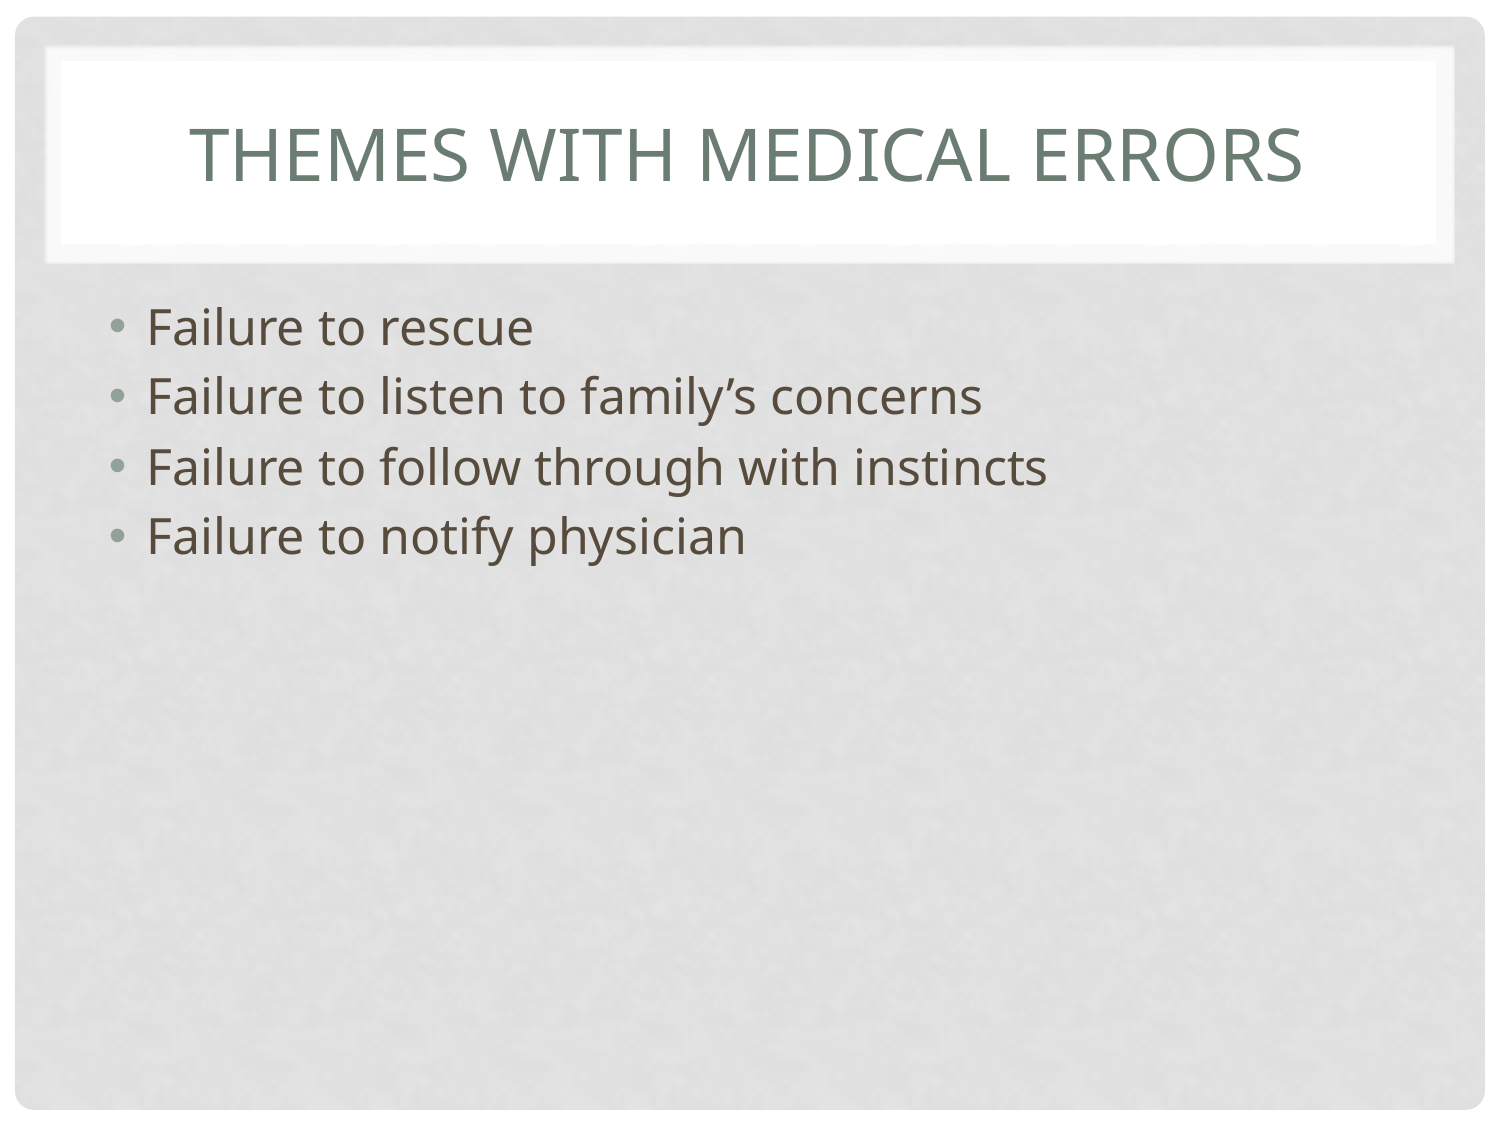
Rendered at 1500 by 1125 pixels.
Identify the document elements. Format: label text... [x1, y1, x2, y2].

list Failure to rescue Failure to listen to family’s concerns Failure to follow through with instincts Failure to notify physician [75, 287, 1425, 1005]
title Themes with Medical Errors [69, 66, 1425, 238]
